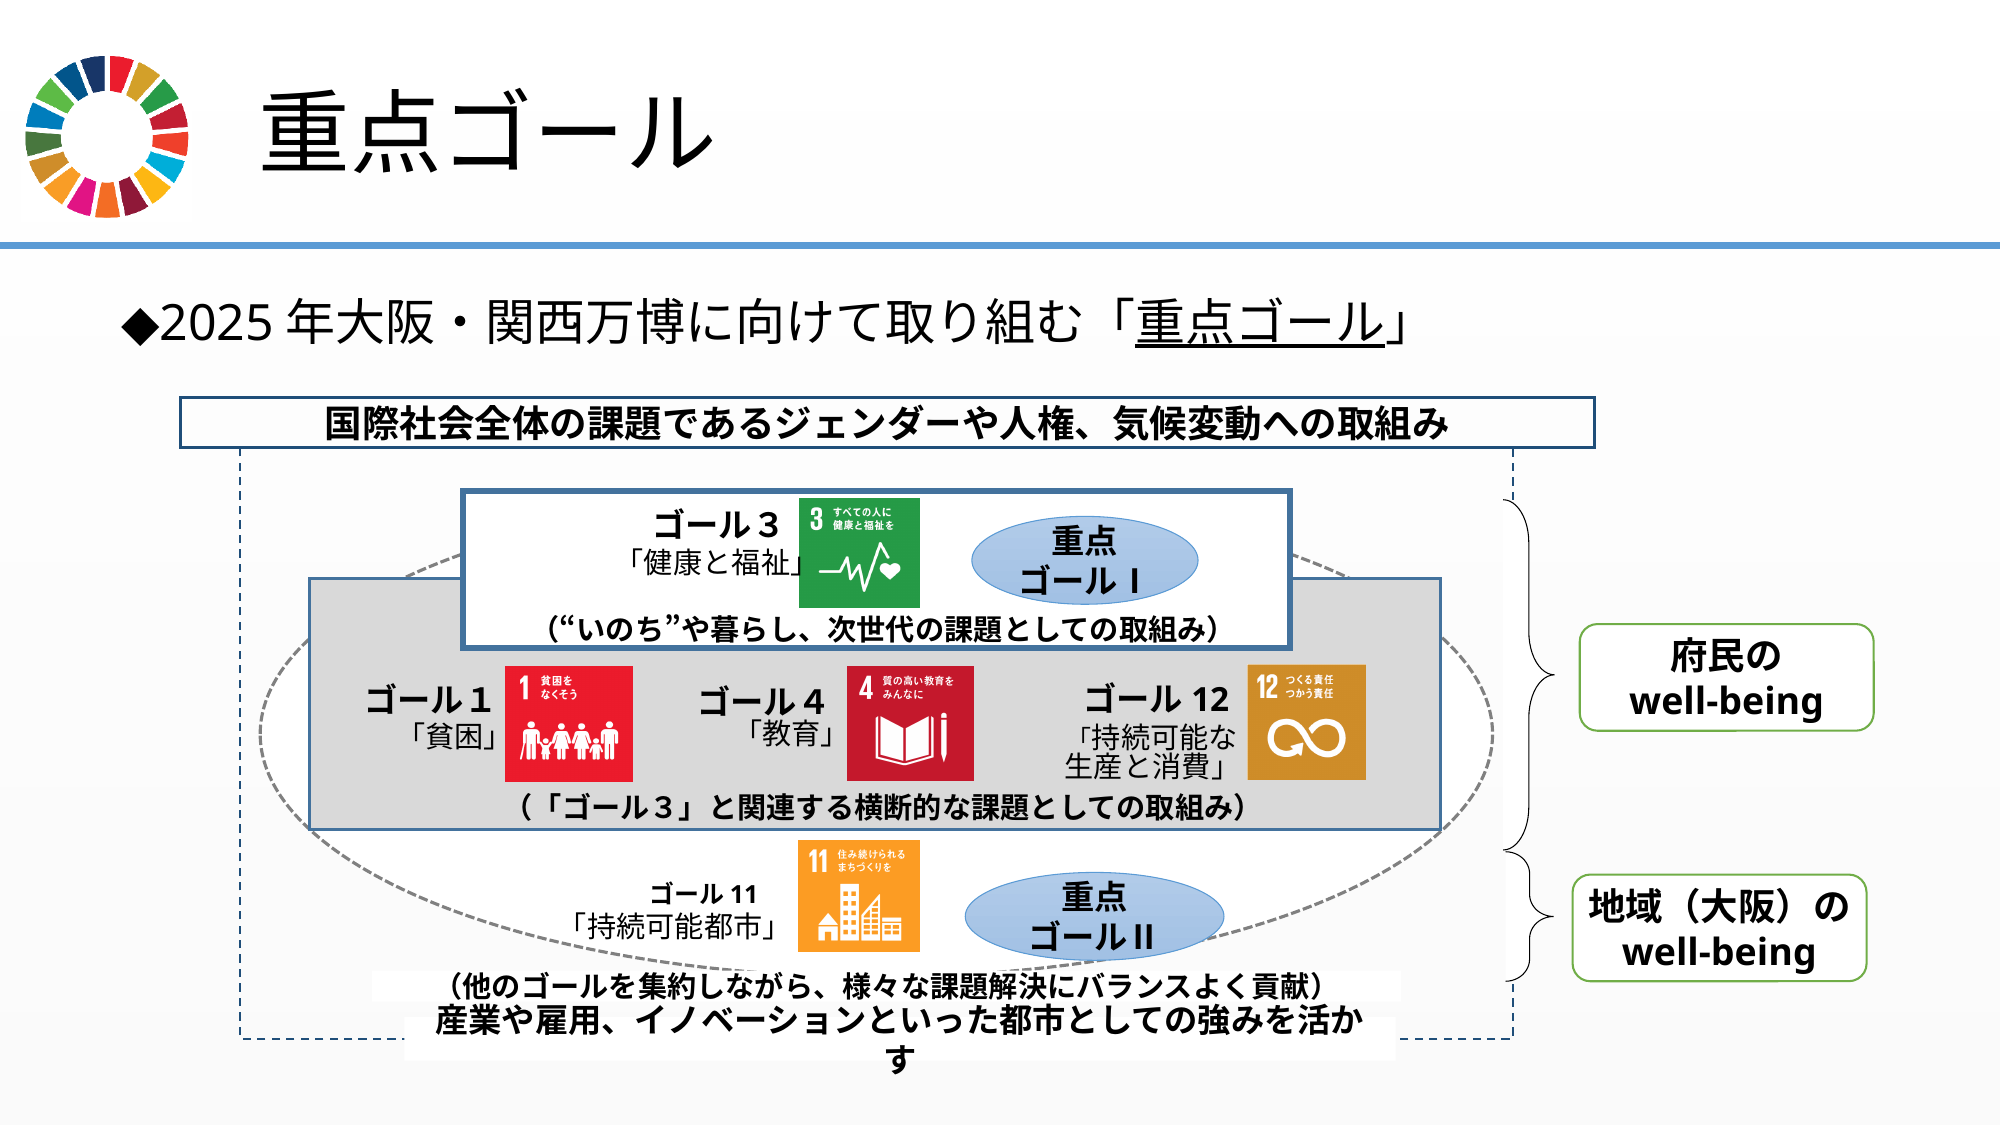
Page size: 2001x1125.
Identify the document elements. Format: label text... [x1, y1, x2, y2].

text_box ◆2025年大阪・関西万博に向けて取り組む「重点ゴール」 [96, 285, 1624, 362]
picture [21, 52, 192, 222]
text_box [180, 397, 1874, 1061]
title 重点ゴール [243, 28, 1863, 246]
